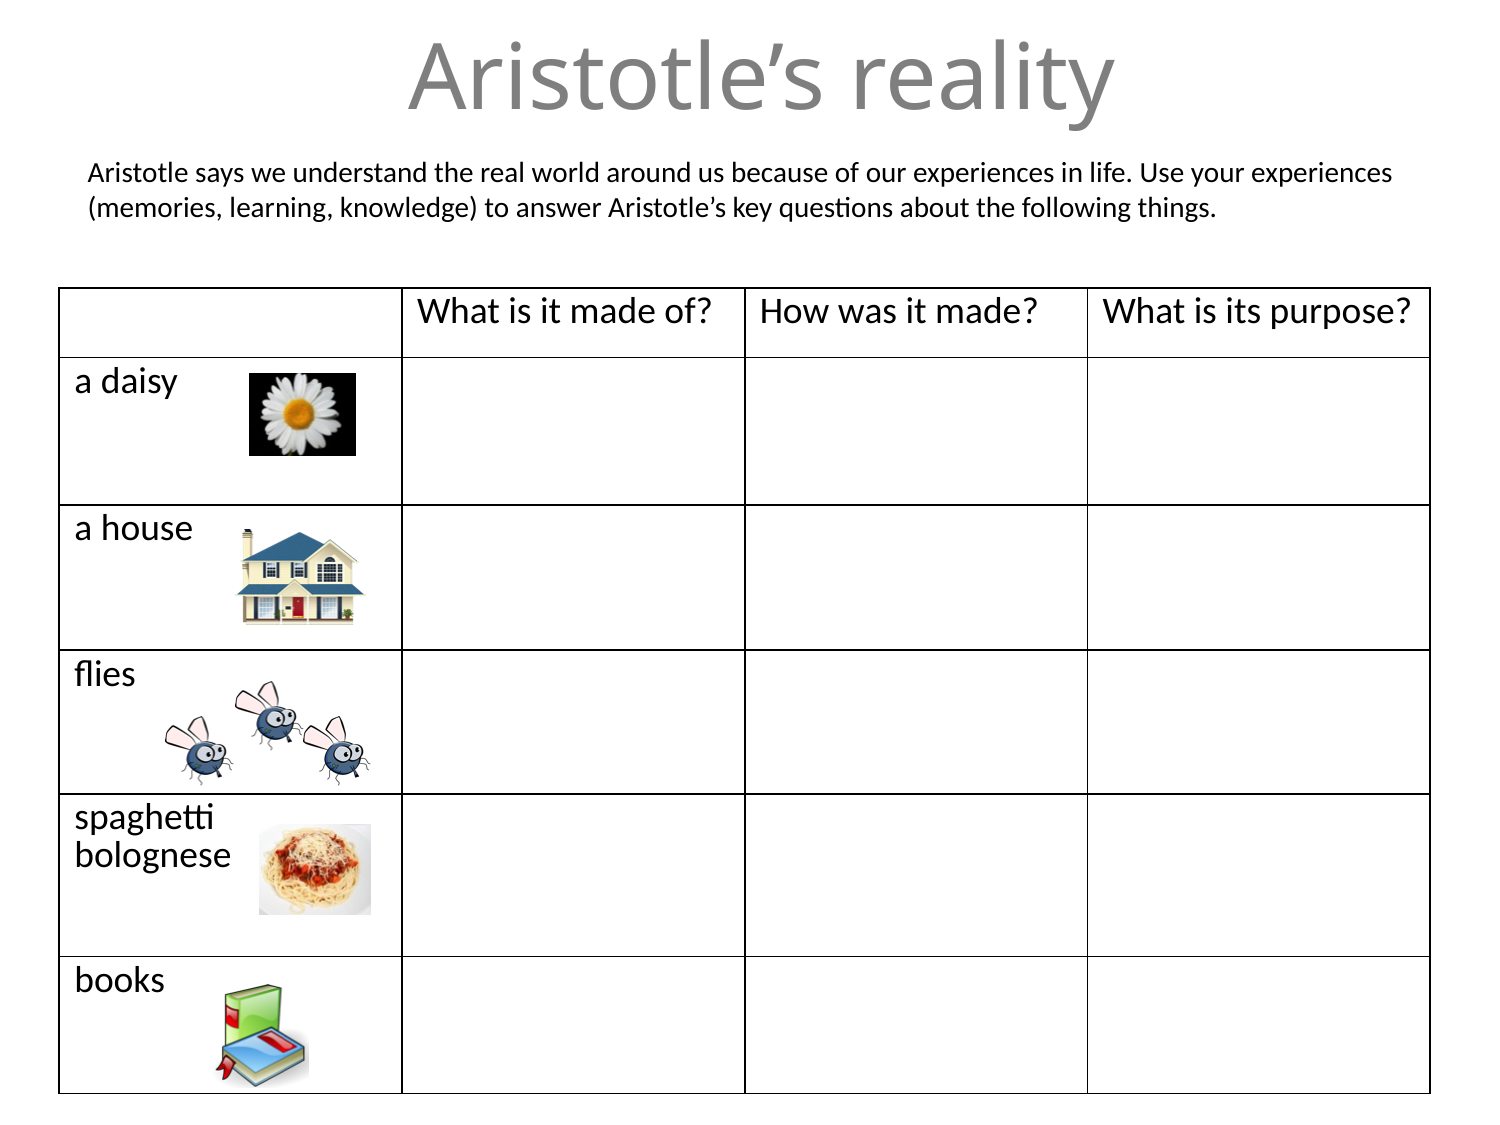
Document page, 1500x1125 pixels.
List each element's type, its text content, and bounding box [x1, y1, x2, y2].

table_cell flies [60, 651, 401, 793]
table_cell [746, 506, 1087, 649]
table_cell [746, 651, 1087, 793]
title Aristotle’s reality [98, 0, 1427, 145]
table_cell a house [60, 506, 401, 649]
table_cell [746, 358, 1087, 504]
table_header What is its purpose? [1088, 289, 1429, 357]
picture [249, 373, 356, 456]
table_cell [1088, 795, 1429, 956]
table_cell [403, 957, 744, 1093]
table_header [60, 289, 401, 357]
picture [235, 529, 366, 626]
picture [259, 824, 372, 915]
picture [165, 715, 234, 786]
table_cell [1088, 358, 1429, 504]
table_cell [1088, 957, 1429, 1093]
table_cell [403, 651, 744, 793]
table_header How was it made? [746, 289, 1087, 357]
table_cell spaghetti bolognese [60, 795, 401, 956]
table_cell [403, 358, 744, 504]
table_cell [1088, 651, 1429, 793]
picture [235, 681, 372, 786]
text_box Aristotle says we understand the real world around us because of our experiences in life. Use your experiences (memories, learning, knowledge) to answer Aristotle’s key questions about the following things. [72, 145, 1455, 231]
table_cell [403, 795, 744, 956]
table_header What is it made of? [403, 289, 744, 357]
table_cell books [60, 957, 401, 1093]
picture [210, 984, 309, 1088]
table_cell [403, 506, 744, 649]
table_cell [746, 795, 1087, 956]
table_cell a daisy [60, 358, 401, 504]
table_cell [746, 957, 1087, 1093]
table_cell [1088, 506, 1429, 649]
